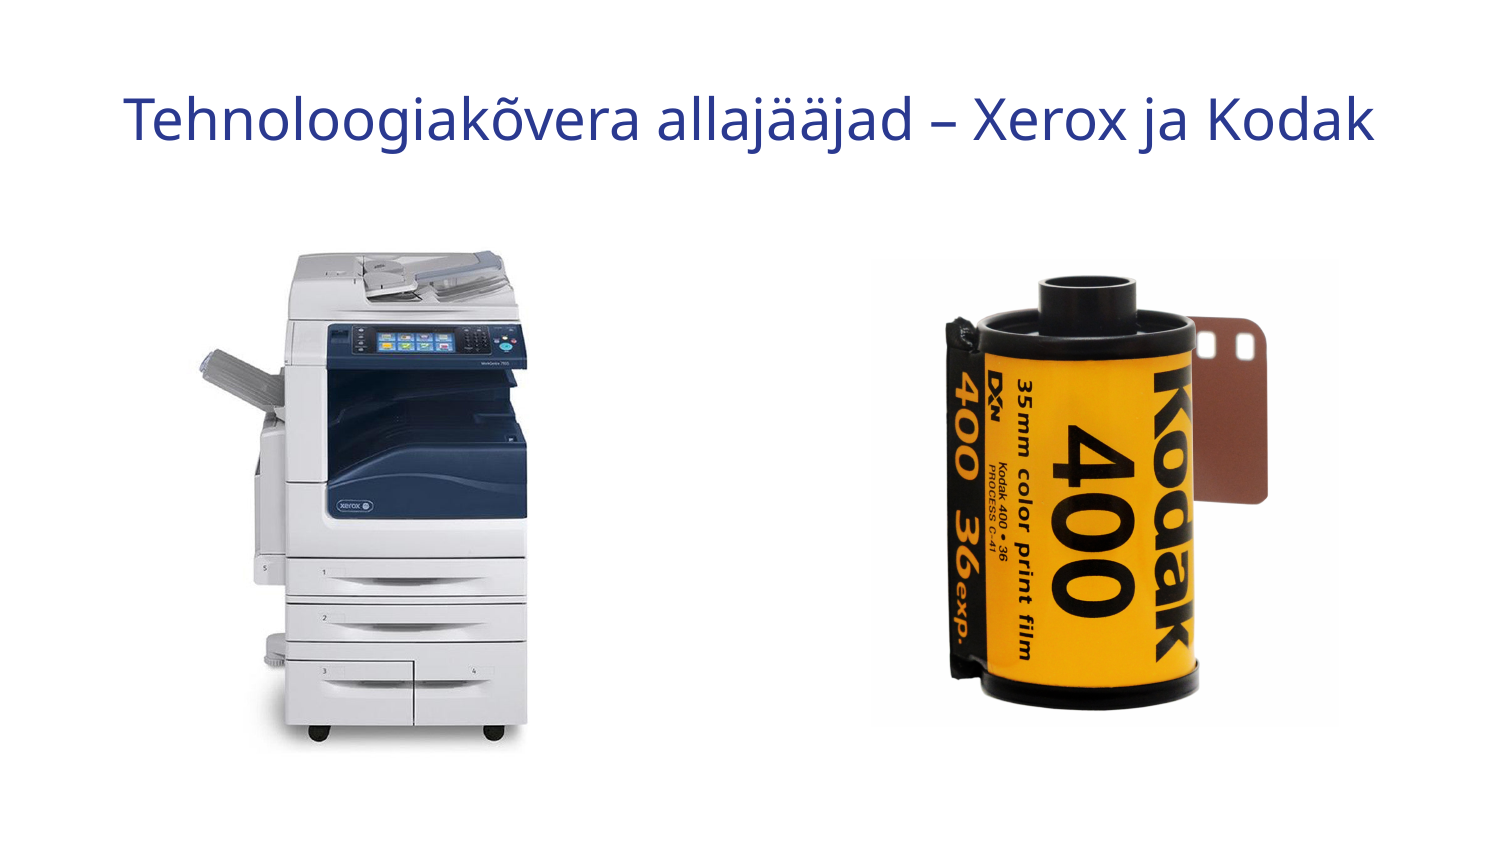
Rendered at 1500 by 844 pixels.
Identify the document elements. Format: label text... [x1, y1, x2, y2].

picture [86, 155, 708, 777]
title Tehnoloogiakõvera allajääjad – Xerox ja Kodak [51, 67, 1449, 167]
picture [871, 259, 1339, 728]
